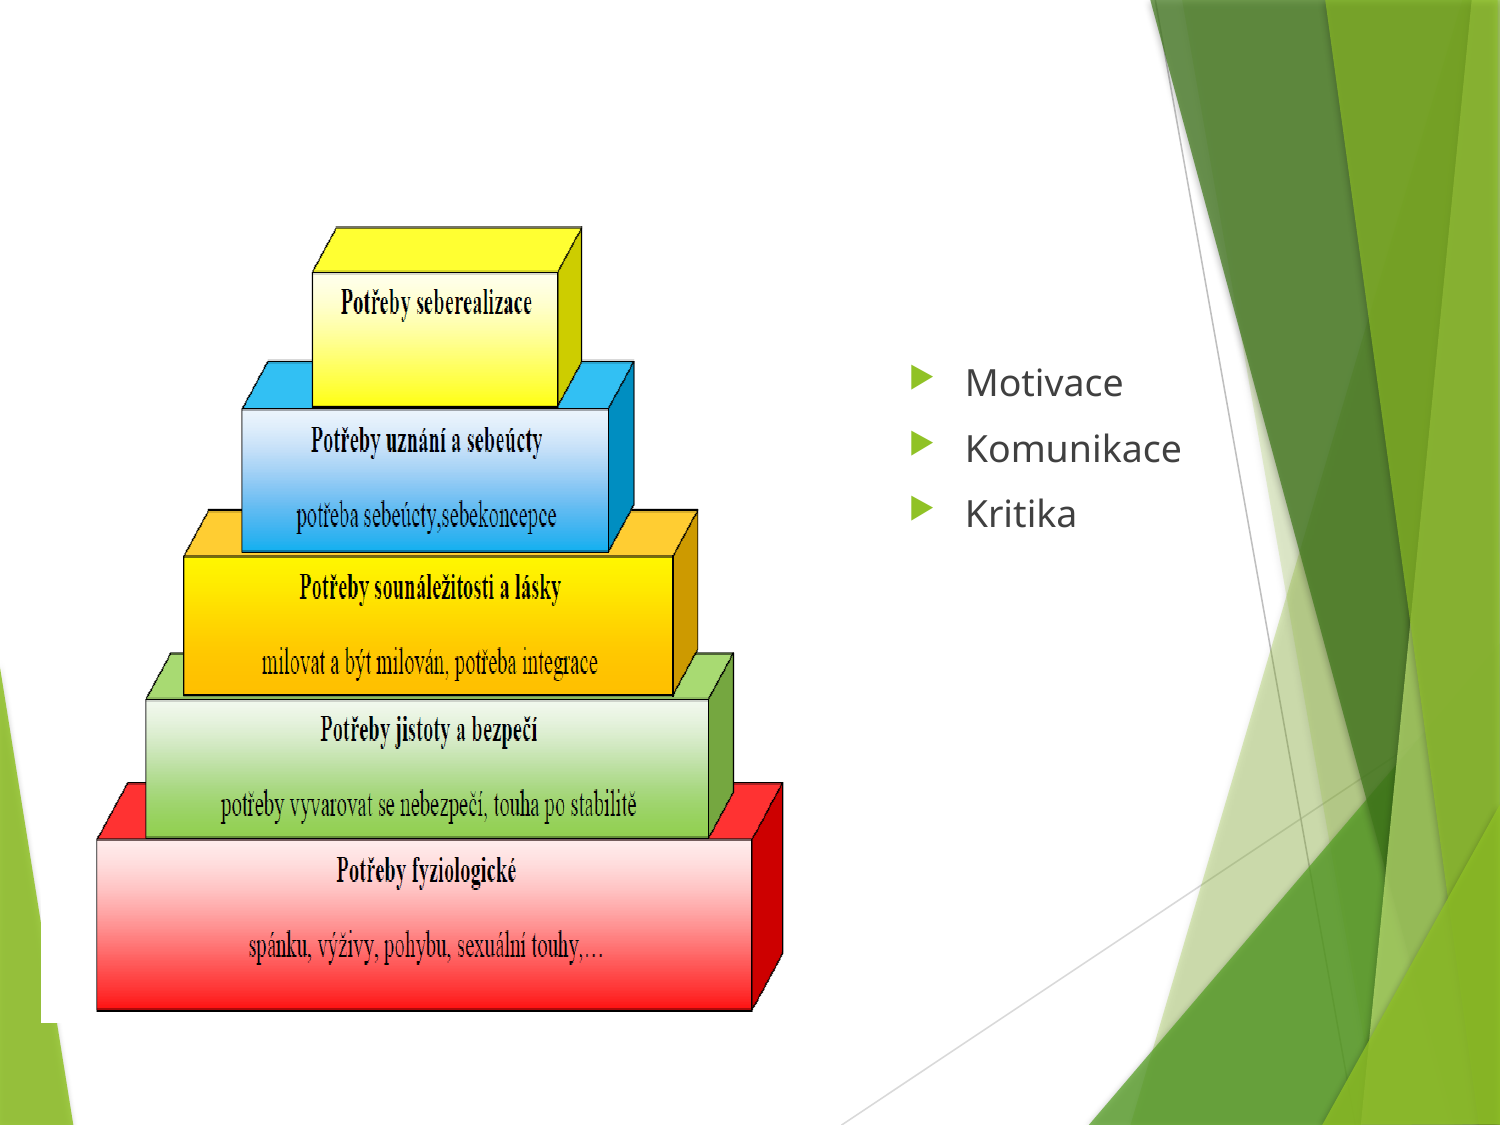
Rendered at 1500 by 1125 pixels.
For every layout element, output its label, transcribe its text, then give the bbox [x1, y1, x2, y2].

list Motivace Komunikace Kritika [893, 351, 1400, 988]
picture [40, 207, 804, 1023]
